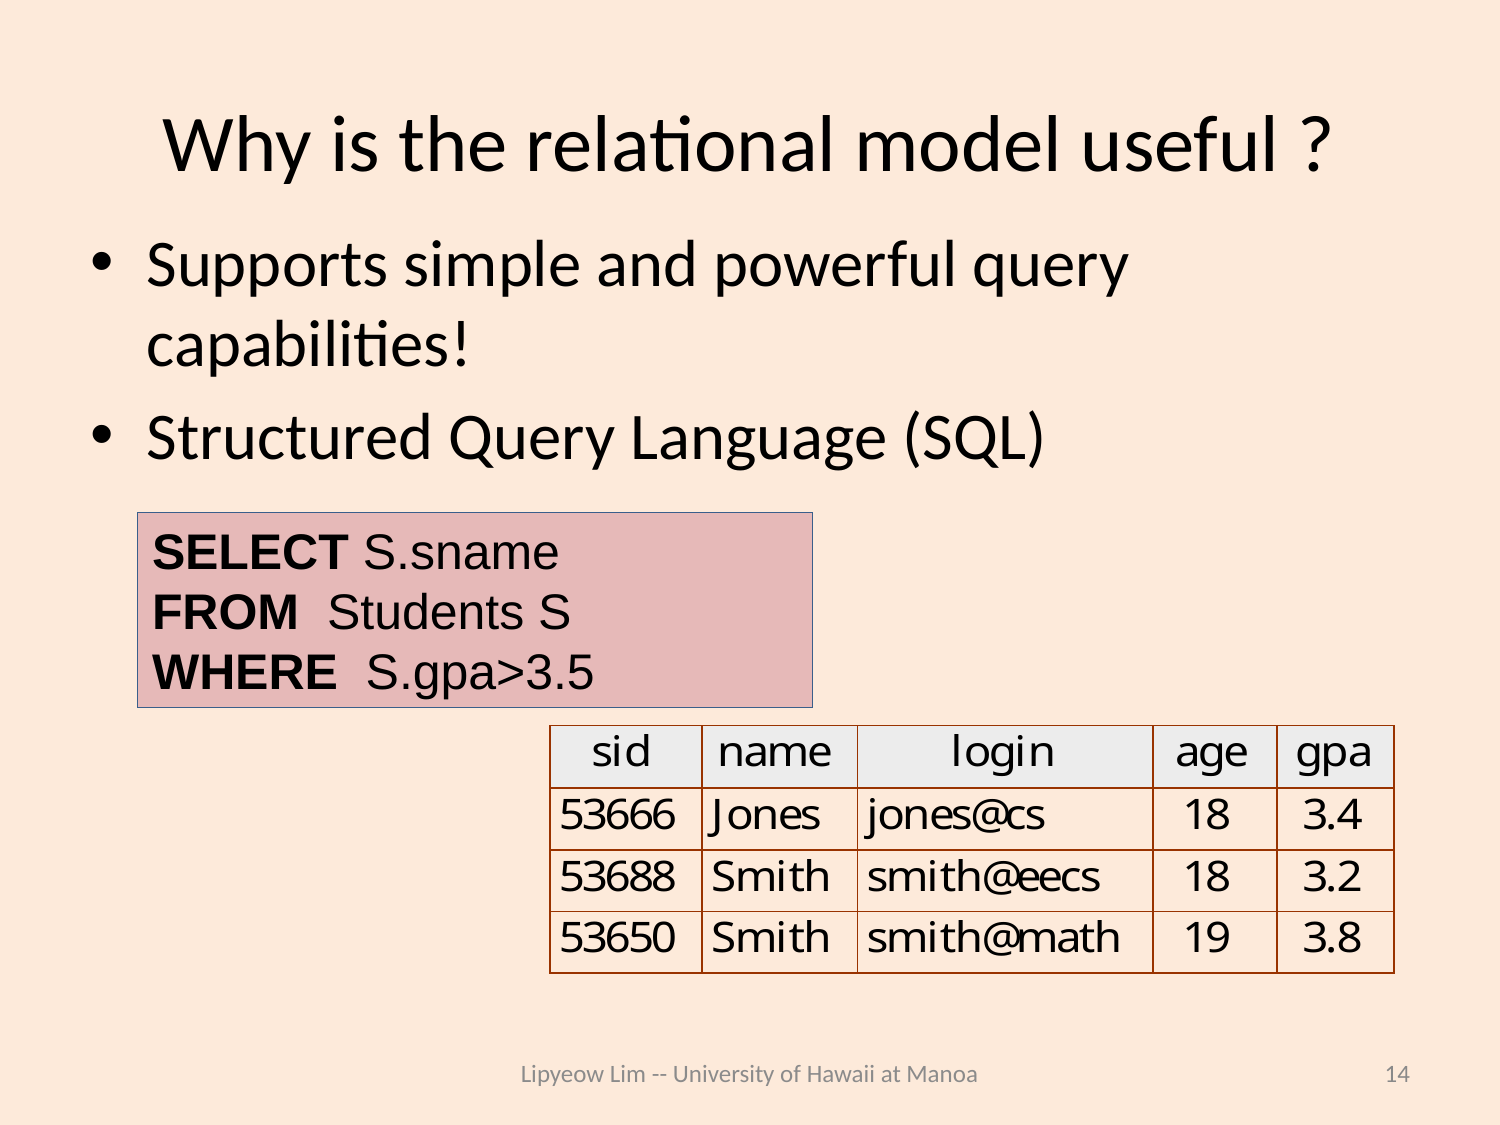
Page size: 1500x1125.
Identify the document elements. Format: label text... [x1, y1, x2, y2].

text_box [537, 724, 1413, 1026]
text_box SELECT S.sname FROM Students S WHERE S.gpa>3.5 [137, 512, 813, 708]
slide_number 14 [1074, 1042, 1425, 1103]
list Supports simple and powerful query capabilities! Structured Query Language (SQL) [74, 212, 1426, 513]
footer Lipyeow Lim -- University of Hawaii at Manoa [450, 1042, 1050, 1103]
title Why is the relational model useful ? [74, 44, 1426, 212]
